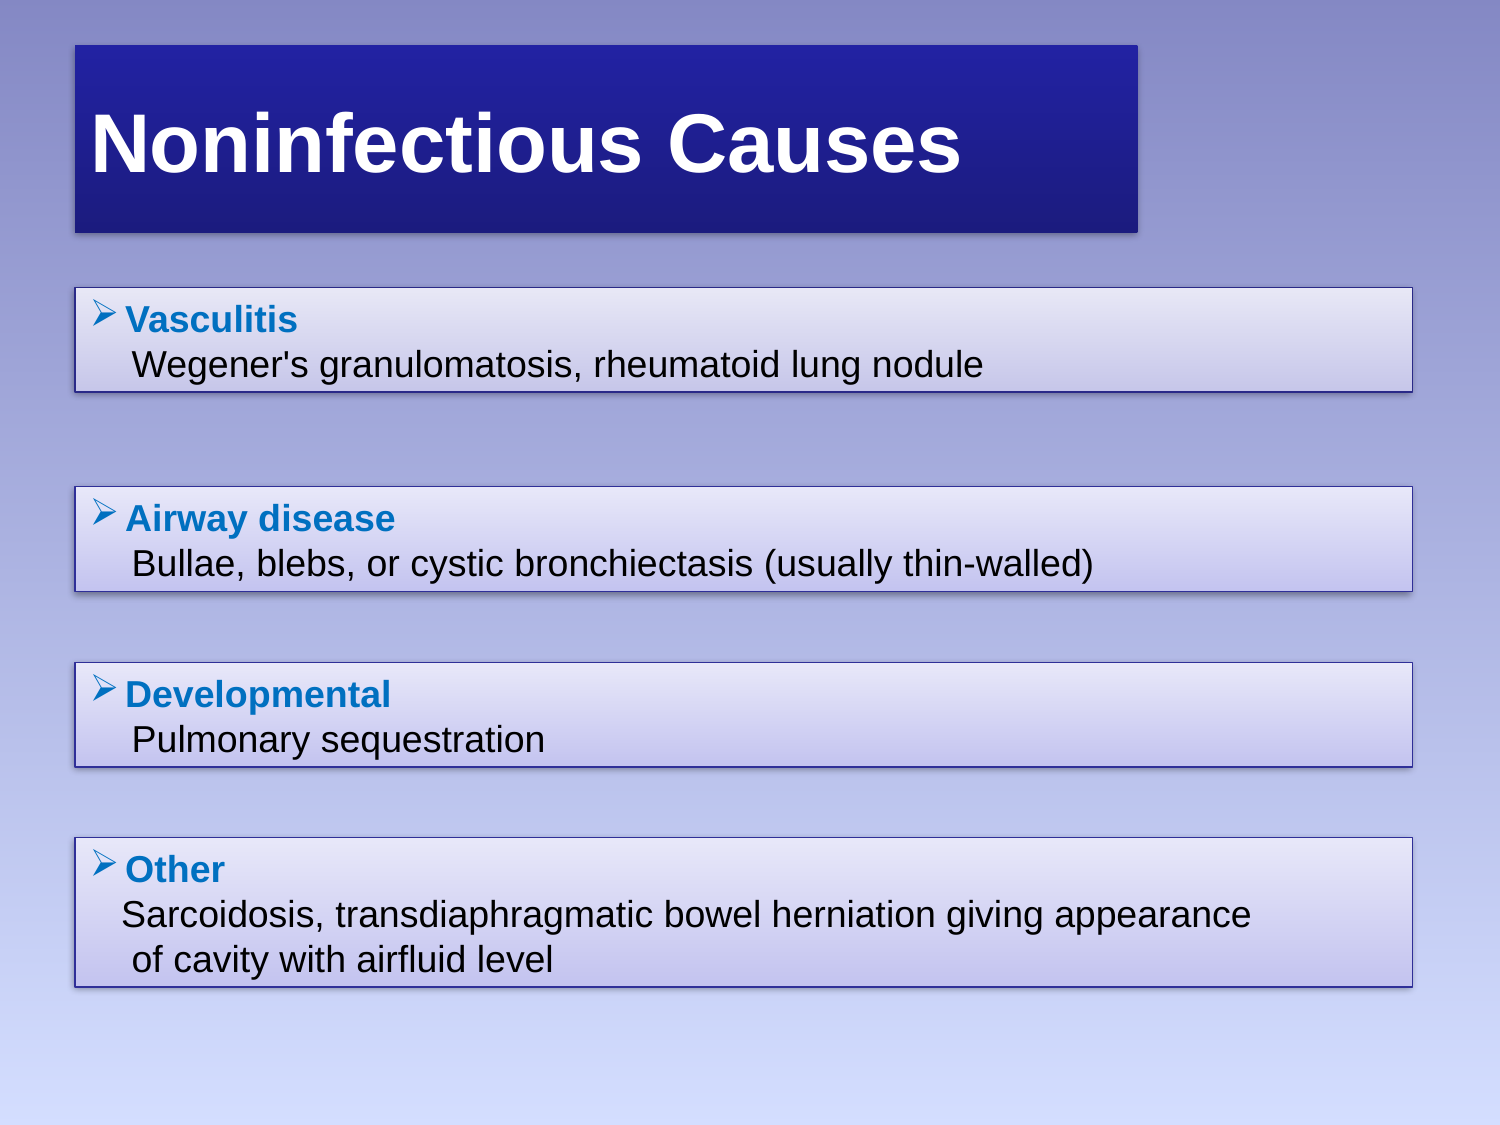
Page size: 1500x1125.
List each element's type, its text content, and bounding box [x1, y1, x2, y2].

text_box Other Sarcoidosis, transdiaphragmatic bowel herniation giving appearance of cavity with airfluid level [74, 837, 1413, 988]
text_box Developmental Pulmonary sequestration [74, 662, 1413, 768]
text_box Vasculitis Wegener's granulomatosis, rheumatoid lung nodule [74, 287, 1413, 393]
text_box Airway disease Bullae, blebs, or cystic bronchiectasis (usually thin-walled) [74, 486, 1413, 592]
title Noninfectious Causes [74, 44, 1138, 233]
